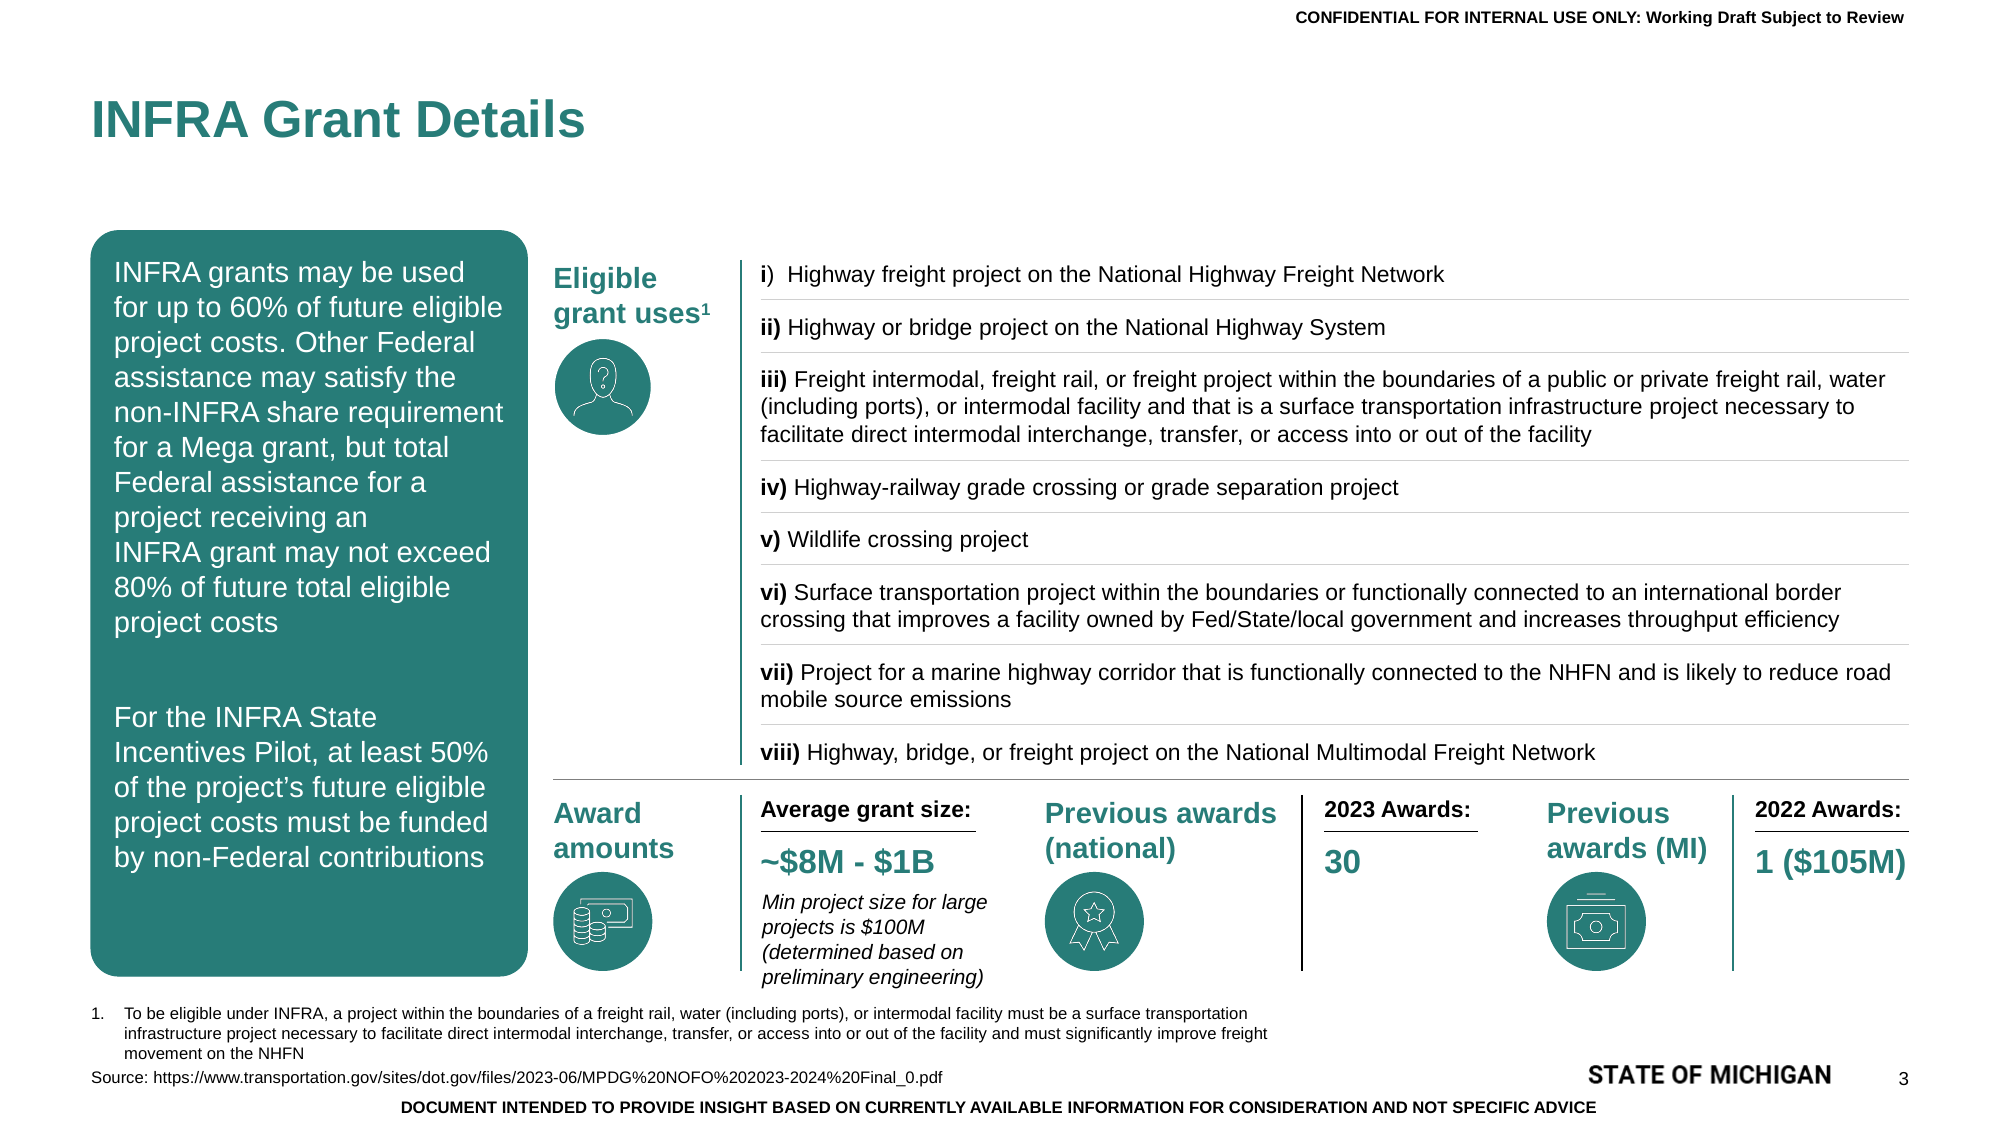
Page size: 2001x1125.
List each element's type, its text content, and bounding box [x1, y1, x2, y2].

text_box Source: https://www.transportation.gov/sites/dot.gov/files/2023-06/MPDG%20NOFO%202023-2024%20Final_0.pdf [90, 1066, 1285, 1087]
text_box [553, 871, 653, 972]
title INFRA Grant Details [91, 0, 1909, 149]
text_box vi) Surface transportation project within the boundaries or functionally connected to an international border crossing that improves a facility owned by Fed/State/local government and increases throughput efficiency [760, 577, 1909, 633]
text_box 2022 Awards: [1754, 794, 1909, 823]
text_box 2023 Awards: [1324, 794, 1479, 823]
text_box v) Wildlife crossing project [760, 524, 1909, 553]
text_box 30 [1324, 840, 1479, 881]
text_box Award amounts [553, 794, 721, 865]
picture [1572, 1051, 1847, 1106]
text_box Average grant size: [760, 794, 977, 823]
text_box Eligible grant uses1 [553, 259, 721, 330]
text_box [553, 337, 653, 437]
text_box INFRA grants may be used for up to 60% of future eligible project costs. Other Federal assistance may satisfy the non-INFRA share requirement for a Mega grant, but total Federal assistance for a project receiving an INFRA grant may not exceed 80% of future total eligible project costs For the INFRA State Incentives Pilot, at least 50% of the project’s future eligible project costs must be funded by non-Federal contributions [90, 229, 529, 977]
text_box ii) Highway or bridge project on the National Highway System [760, 312, 1909, 340]
text_box 1. To be eligible under INFRA, a project within the boundaries of a freight rail, water (including ports), or intermodal facility must be a surface transportation infrastructure project necessary to facilitate direct intermodal interchange, transfer, or access into or out of the facility and must significantly improve freight movement on the NHFN [90, 1002, 1285, 1063]
text_box Previous awards (MI) [1546, 794, 1711, 865]
text_box 1 ($105M) [1754, 840, 1909, 881]
text_box ~$8M - $1B [760, 840, 977, 881]
text_box i) Highway freight project on the National Highway Freight Network [760, 259, 1909, 288]
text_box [1546, 871, 1647, 972]
text_box Min project size for large projects is $100M (determined based on preliminary engineering) [762, 888, 995, 989]
text_box vii) Project for a marine highway corridor that is functionally connected to the NHFN and is likely to reduce road mobile source emissions [760, 657, 1909, 713]
text_box viii) Highway, bridge, or freight project on the National Multimodal Freight Network [760, 737, 1909, 765]
text_box iv) Highway-railway grade crossing or grade separation project [760, 472, 1909, 500]
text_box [1044, 794, 1280, 972]
text_box iii) Freight intermodal, freight rail, or freight project within the boundaries of a public or private freight rail, water (including ports), or intermodal facility and that is a surface transportation infrastructure project necessary to facilitate direct intermodal interchange, transfer, or access into or out of the facility [760, 364, 1909, 447]
